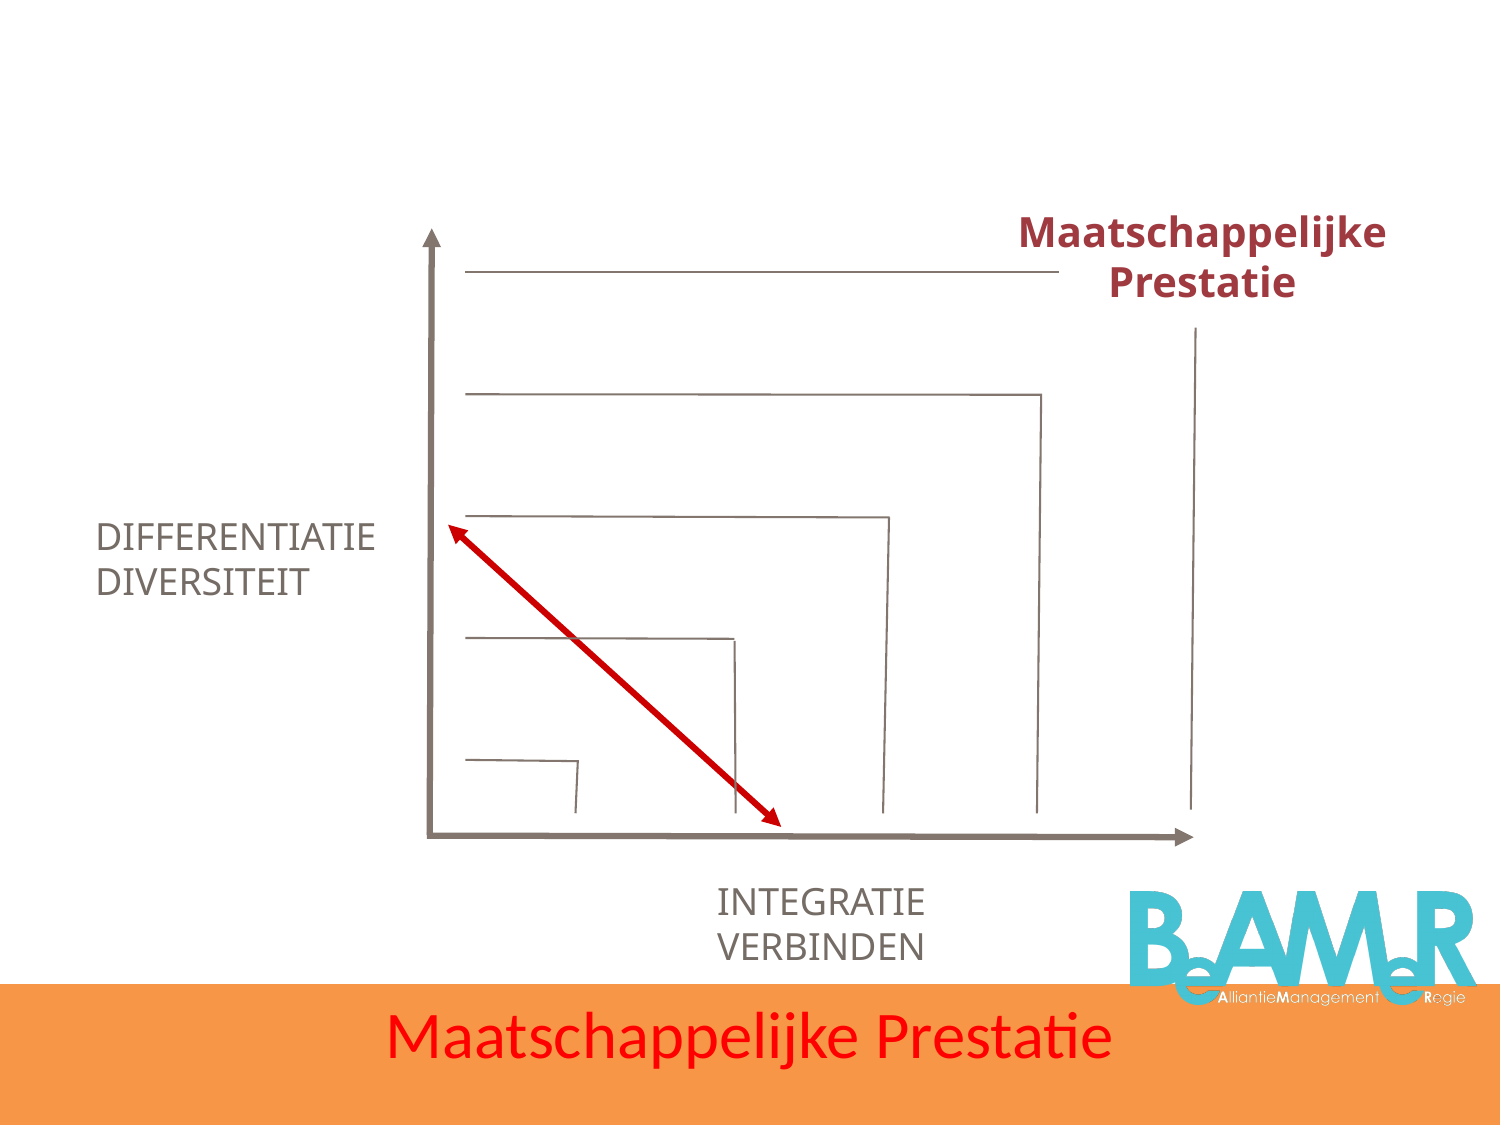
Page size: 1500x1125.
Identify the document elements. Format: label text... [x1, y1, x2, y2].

text_box DIFFERENTIATIE DIVERSITEIT [80, 505, 392, 611]
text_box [1036, 395, 1042, 814]
picture [1129, 891, 1477, 1006]
subtitle Maatschappelijke Prestatie [0, 984, 1500, 1125]
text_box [882, 517, 890, 814]
text_box INTEGRATIE VERBINDEN [702, 870, 941, 976]
text_box Maatschappelijke Prestatie [961, 198, 1444, 314]
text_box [447, 524, 782, 828]
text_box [575, 759, 579, 814]
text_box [1190, 327, 1196, 810]
